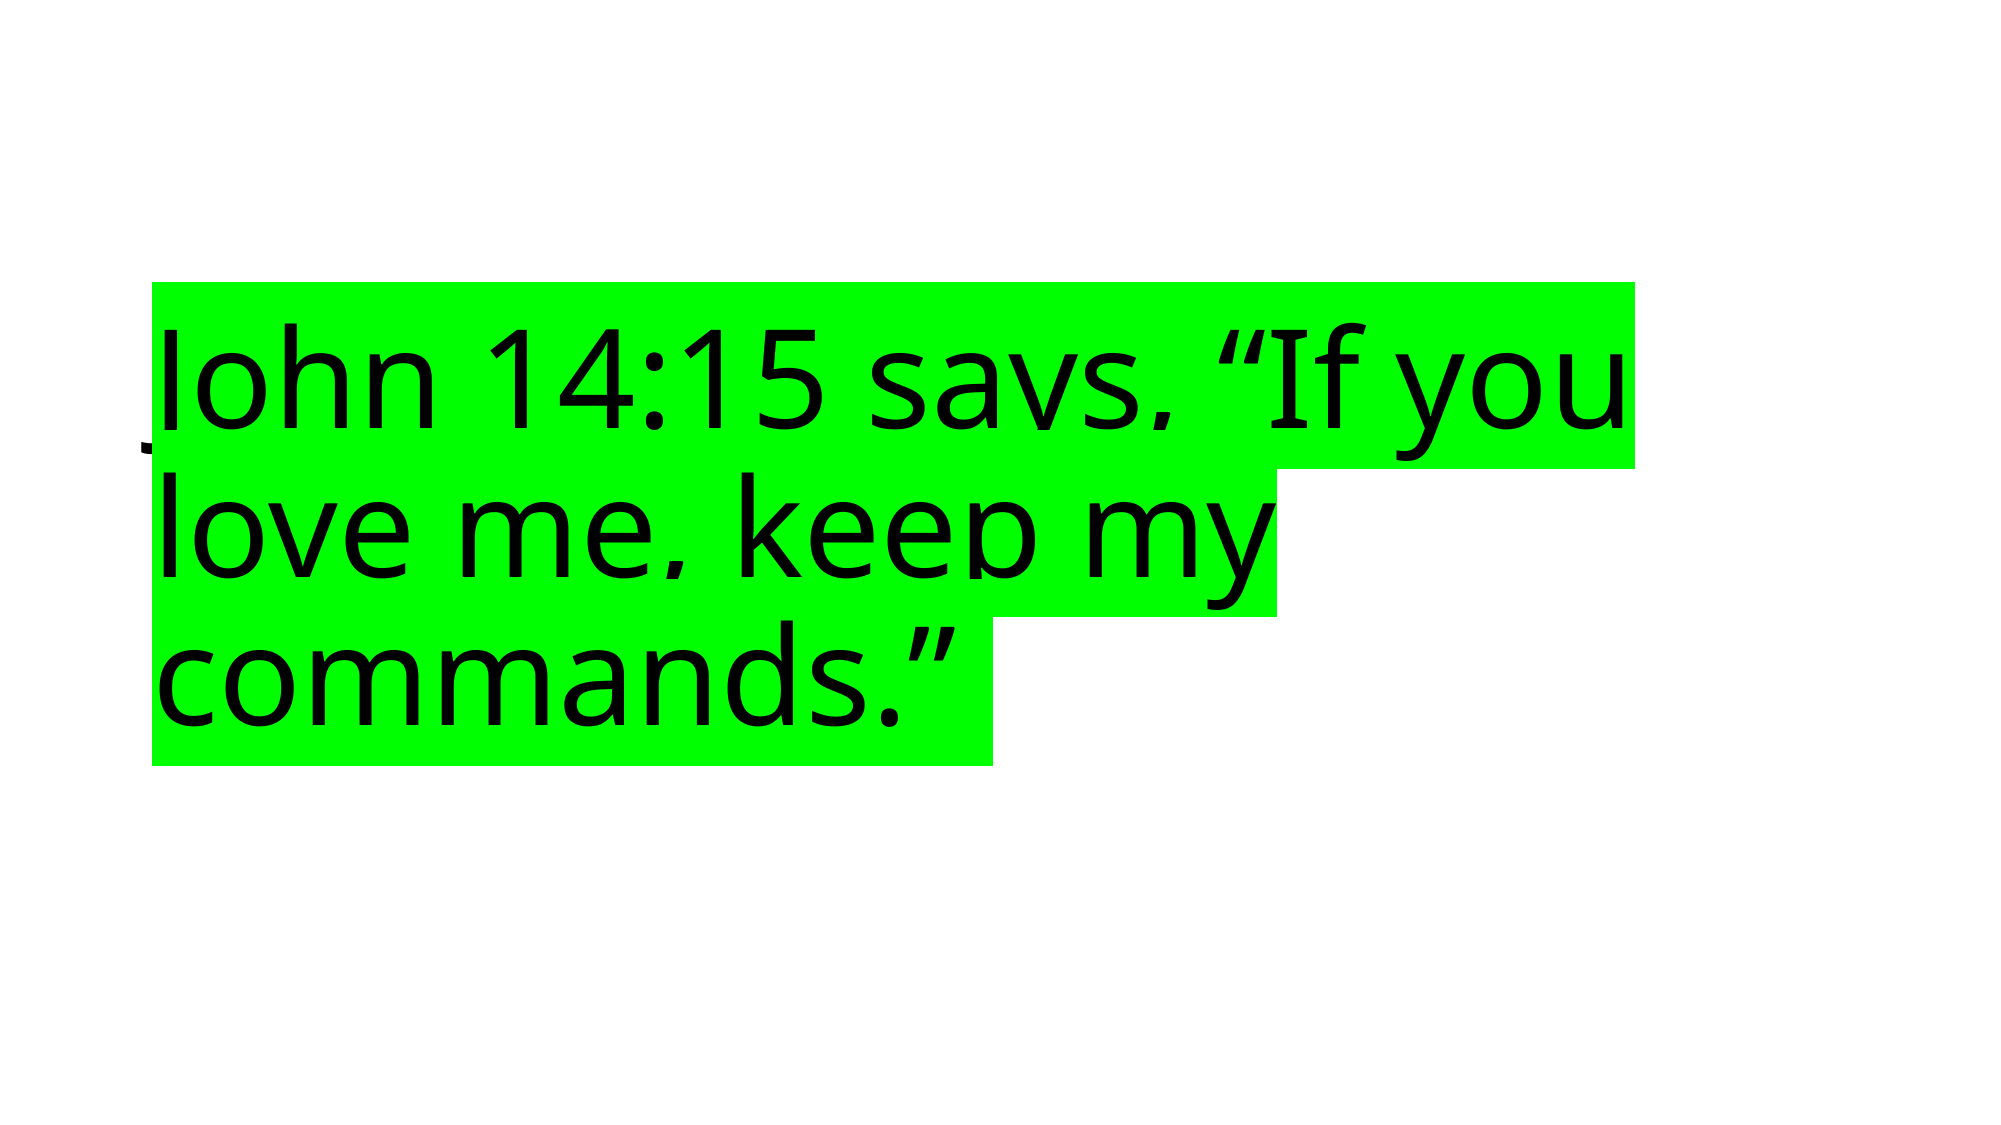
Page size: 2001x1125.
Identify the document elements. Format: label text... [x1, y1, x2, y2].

title John 14:15 says, “If you love me, keep my commands.” [137, 59, 1863, 1006]
